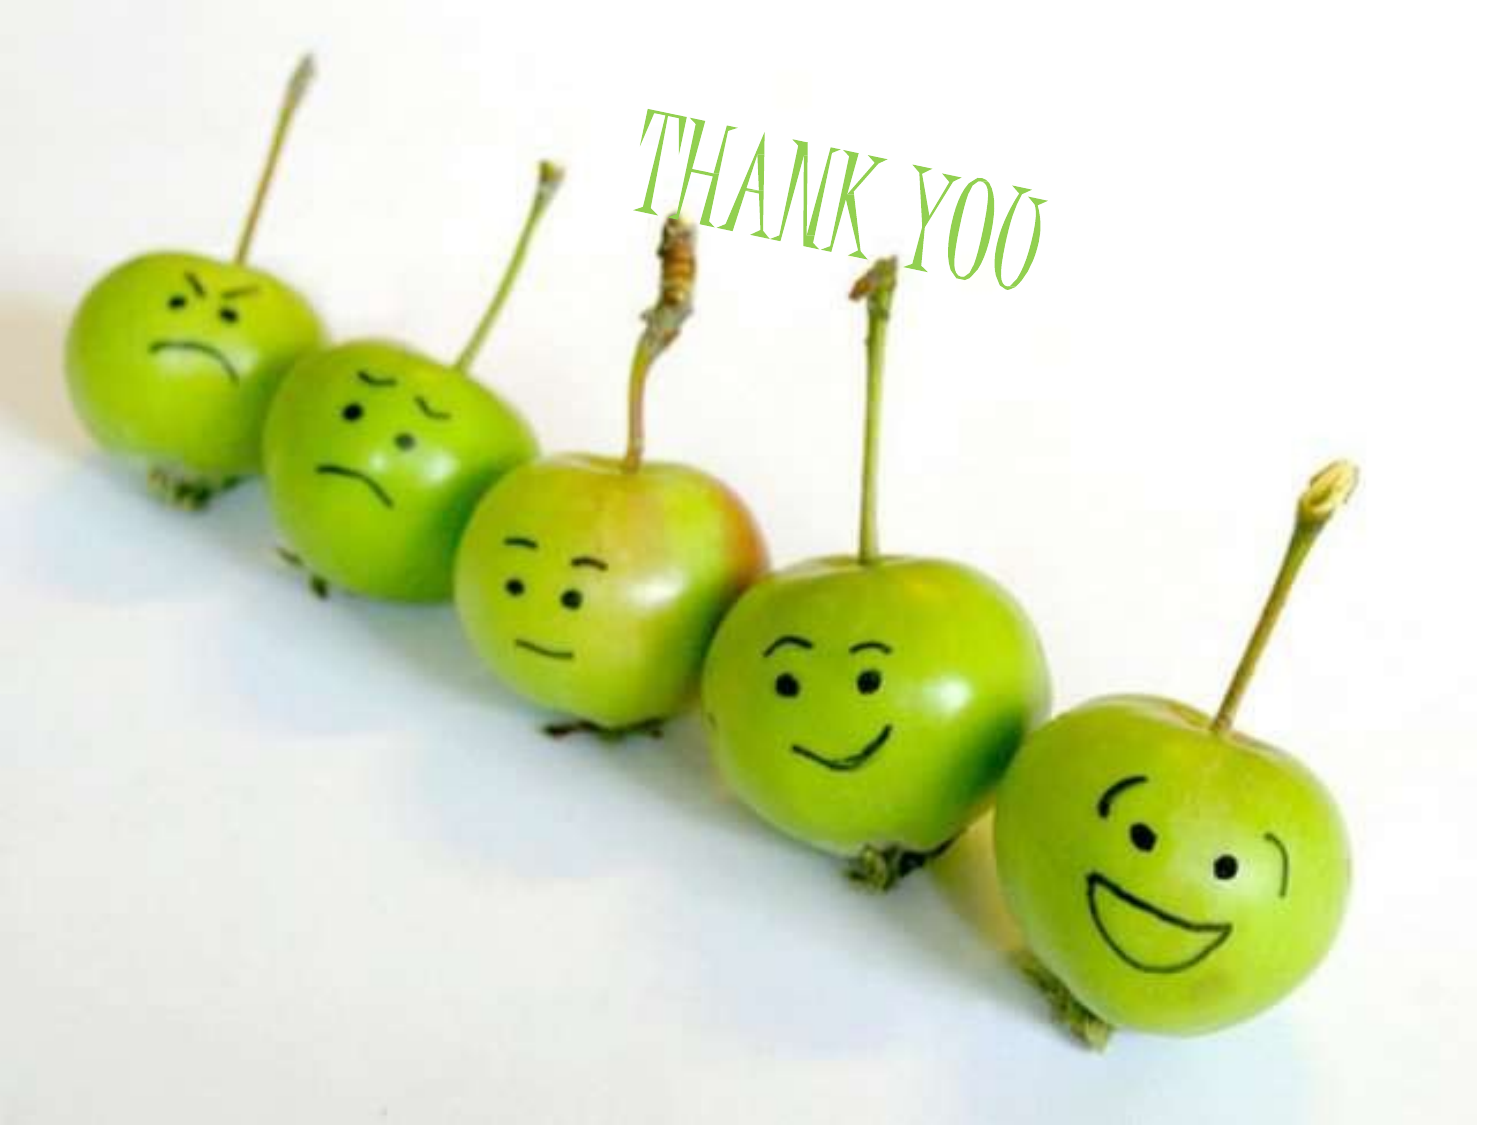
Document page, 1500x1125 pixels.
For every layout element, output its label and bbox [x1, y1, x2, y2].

text_box [0, 0, 1478, 1125]
